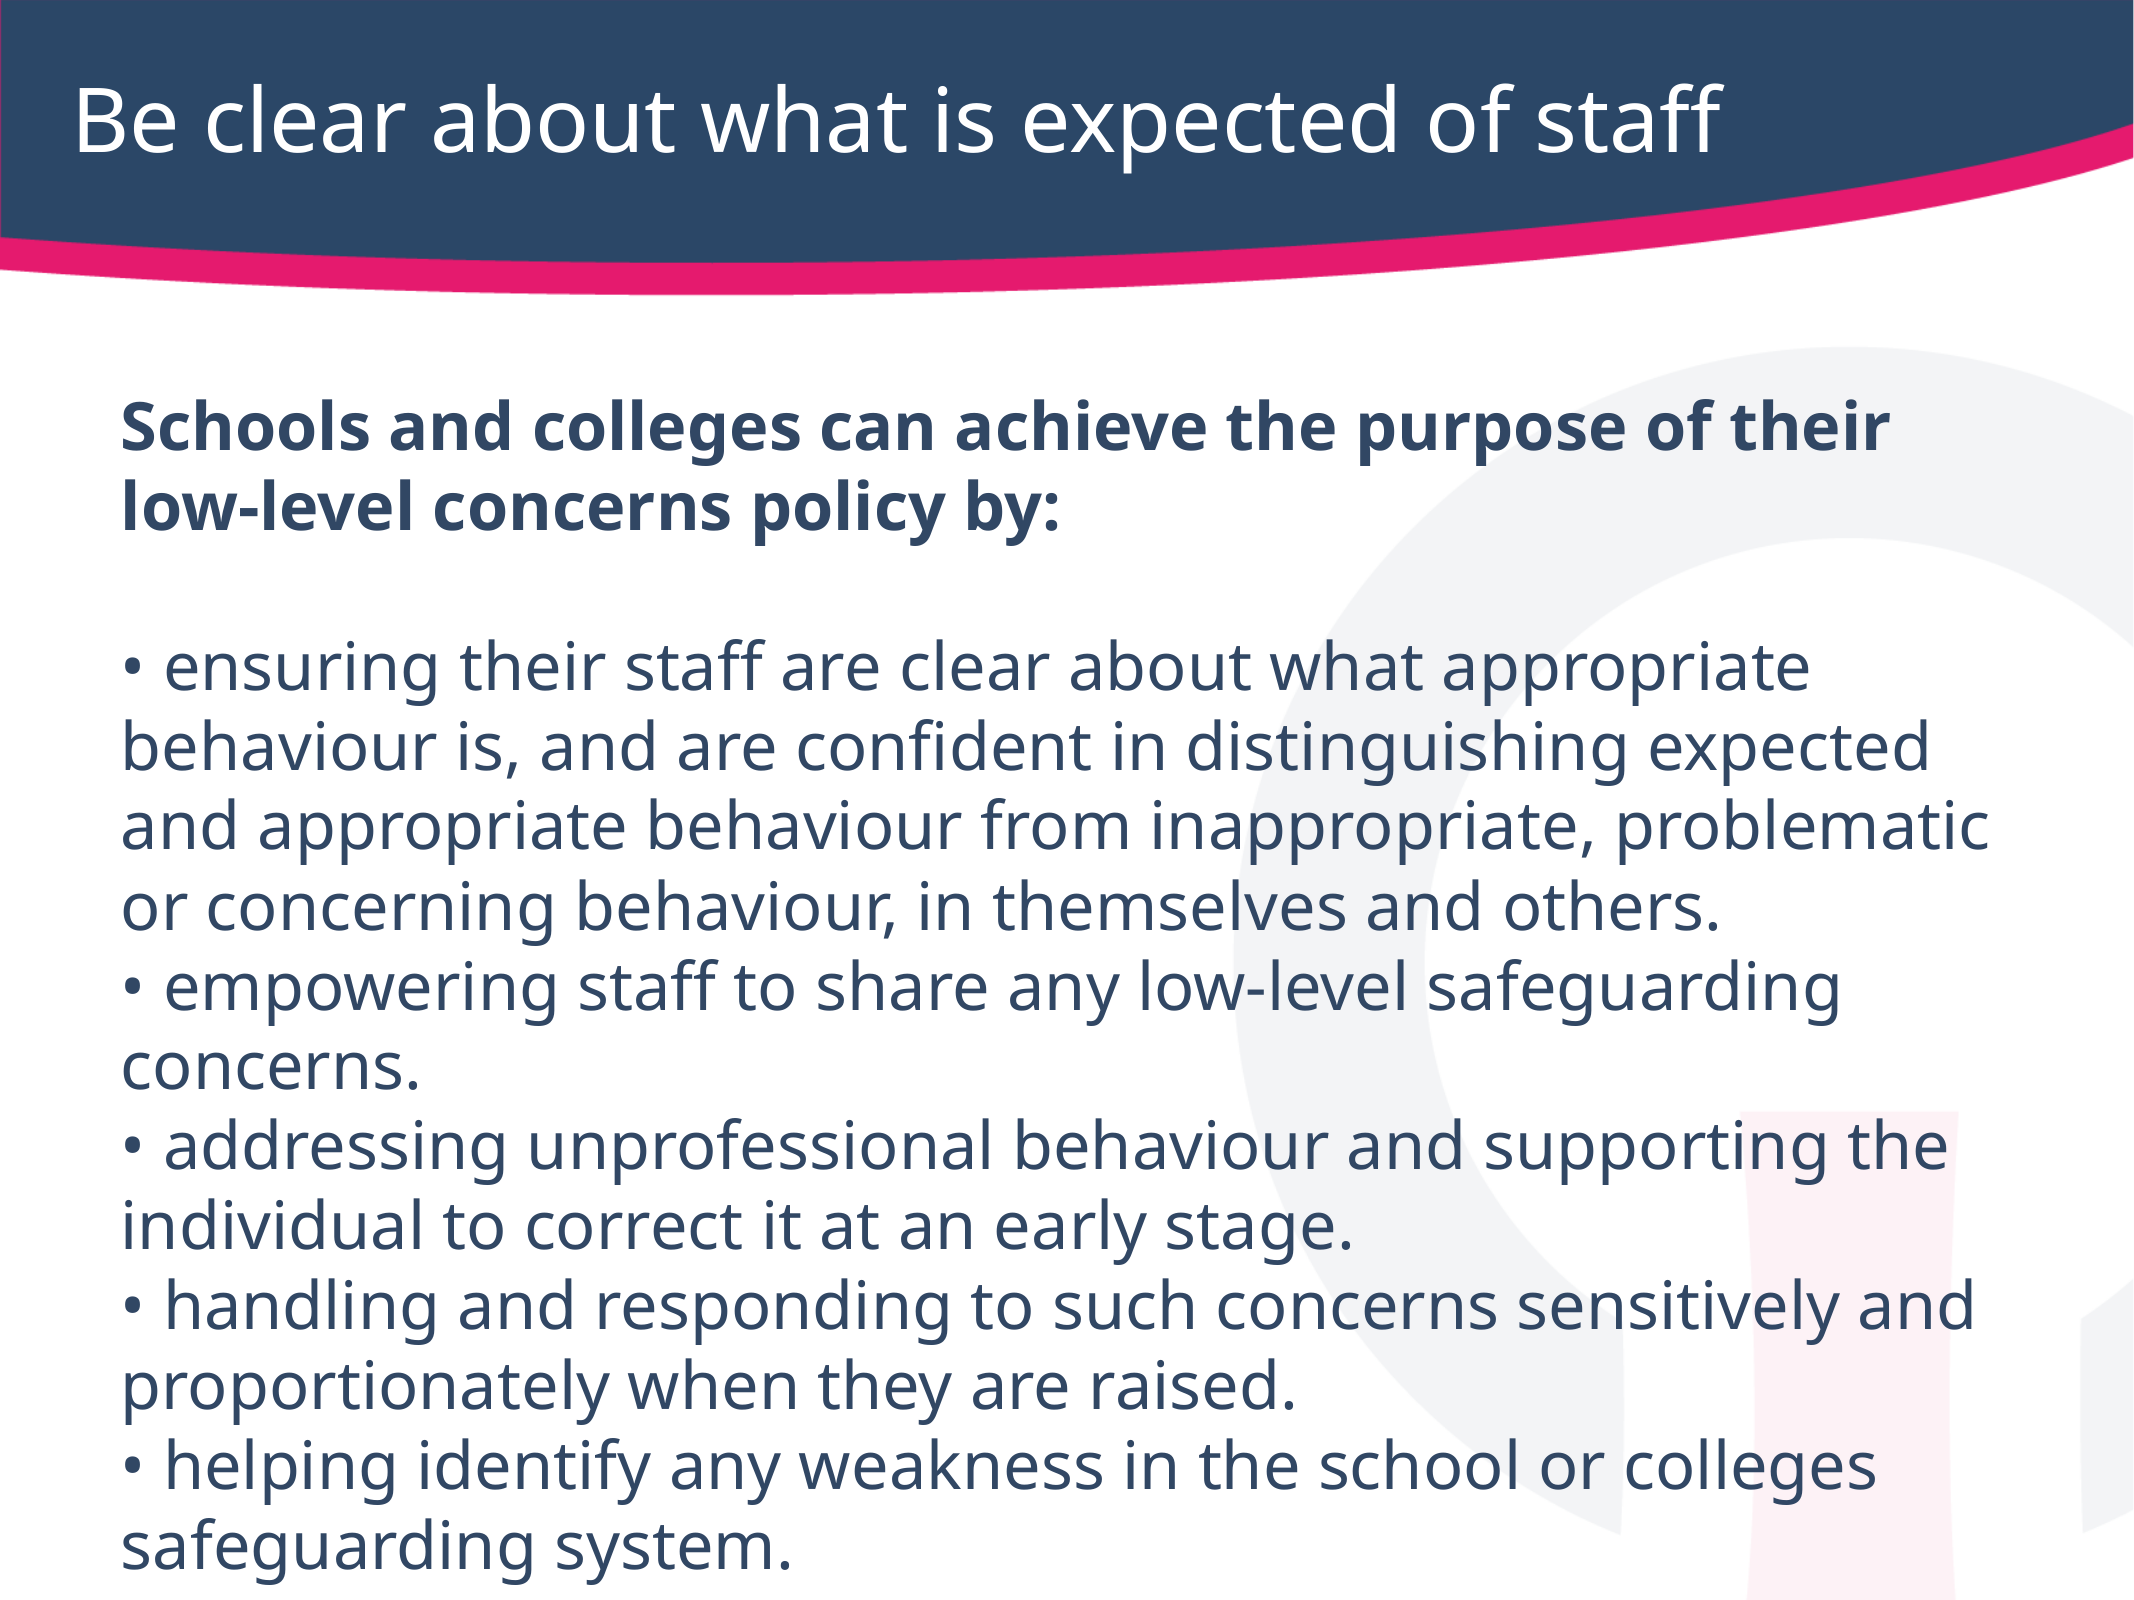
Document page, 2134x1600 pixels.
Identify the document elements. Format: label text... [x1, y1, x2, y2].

title Be clear about what is expected of staff [62, 53, 2071, 180]
picture [0, 0, 2134, 1600]
list Schools and colleges can achieve the purpose of their low-level concerns policy by: • ensuring their staff are clear about what appropriate behaviour is, and are confident in distinguishing expected and appropriate behaviour from inappropriate, problematic or concerning behaviour, in themselves and others. • empowering staff to share any low-level safeguarding concerns. • addressing unprofessional behaviour and supporting the individual to correct it at an early stage. • handling and responding to such concerns sensitively and proportionately when they are raised. • helping identify any weakness in the school or colleges safeguarding system. [112, 374, 2023, 1489]
